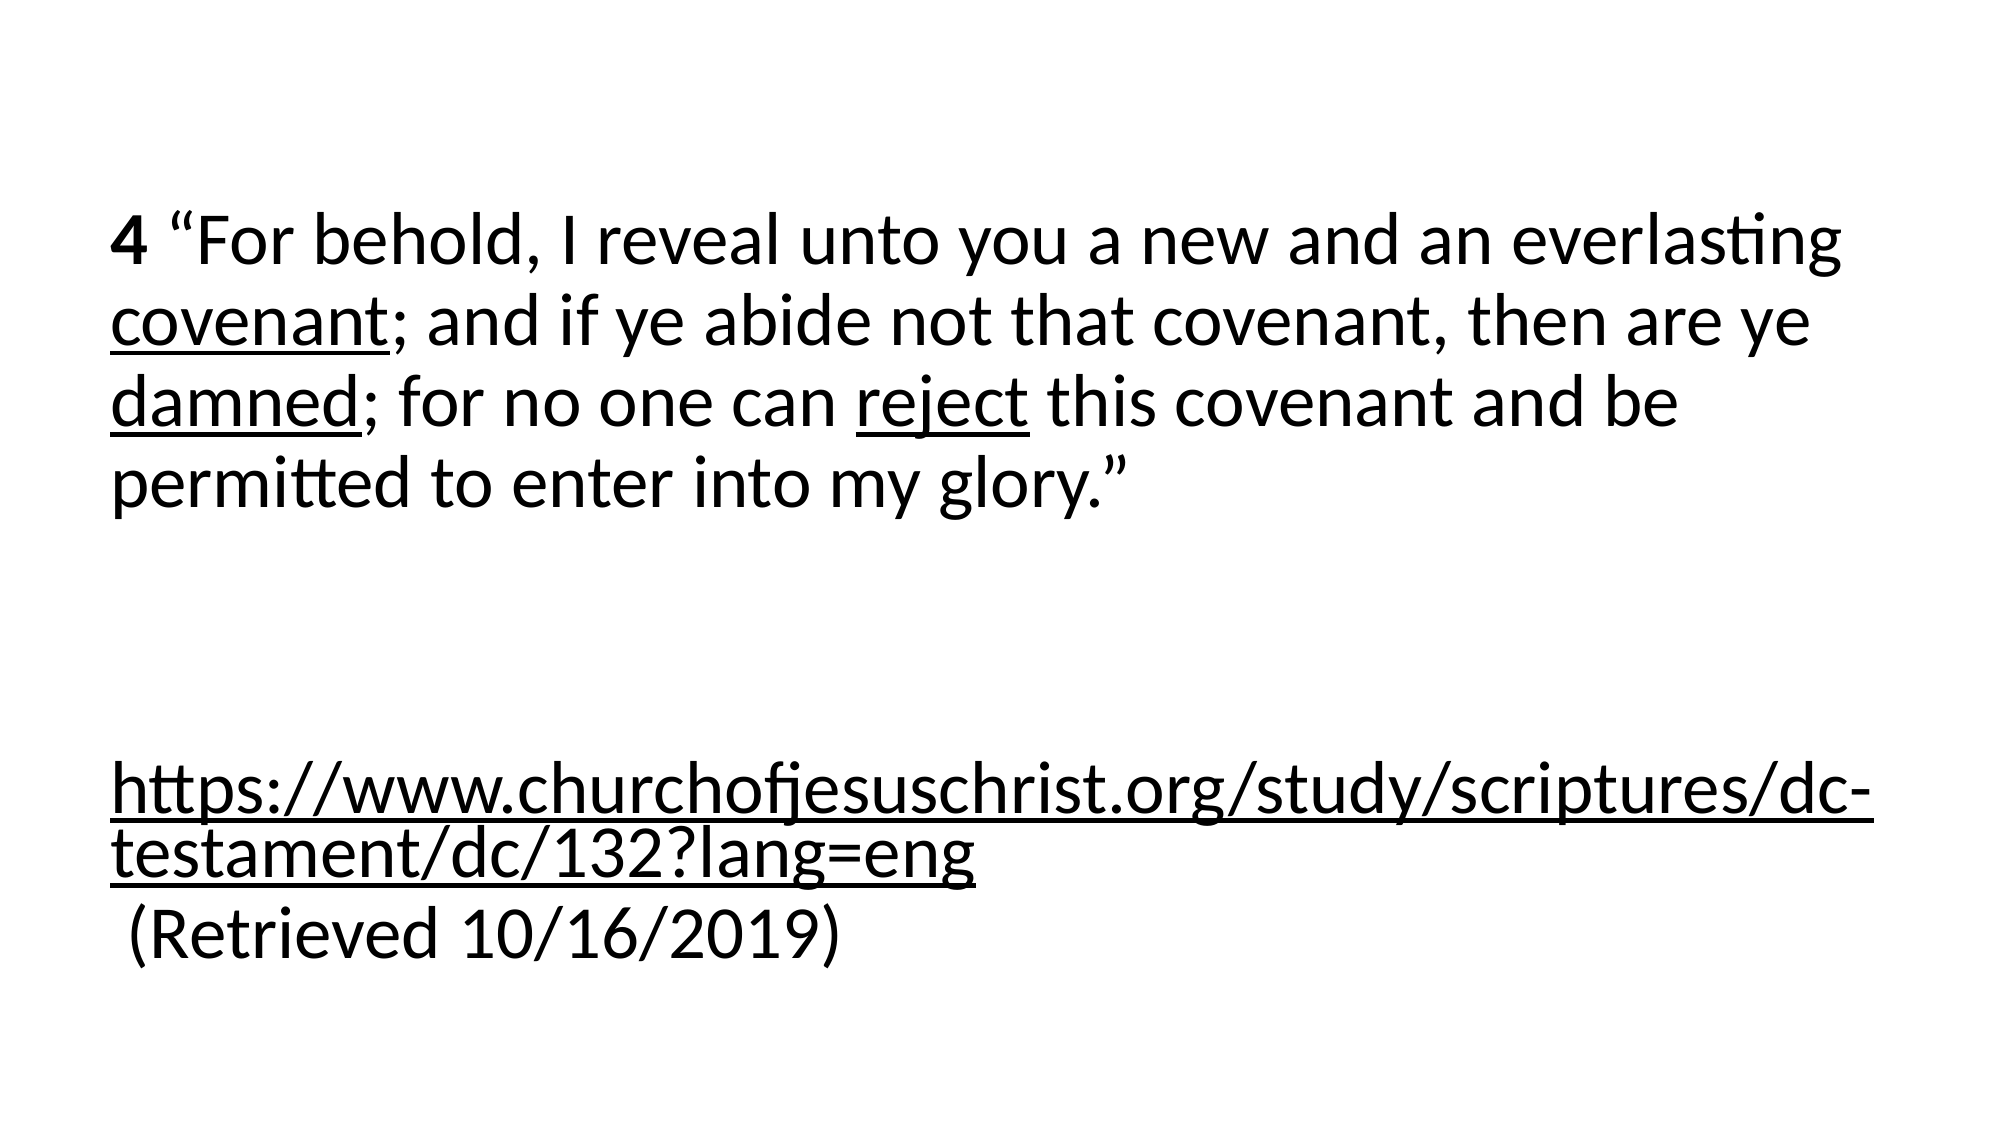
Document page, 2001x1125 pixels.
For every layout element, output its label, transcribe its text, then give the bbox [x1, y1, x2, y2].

list 4 “For behold, I reveal unto you a new and an everlasting covenant; and if ye abide not that covenant, then are ye damned; for no one can reject this covenant and be permitted to enter into my glory.” https://www.churchofjesuschrist.org/study/scriptures/dc-testament/dc/132?lang=eng (Retrieved 10/16/2019) [95, 81, 1905, 1044]
